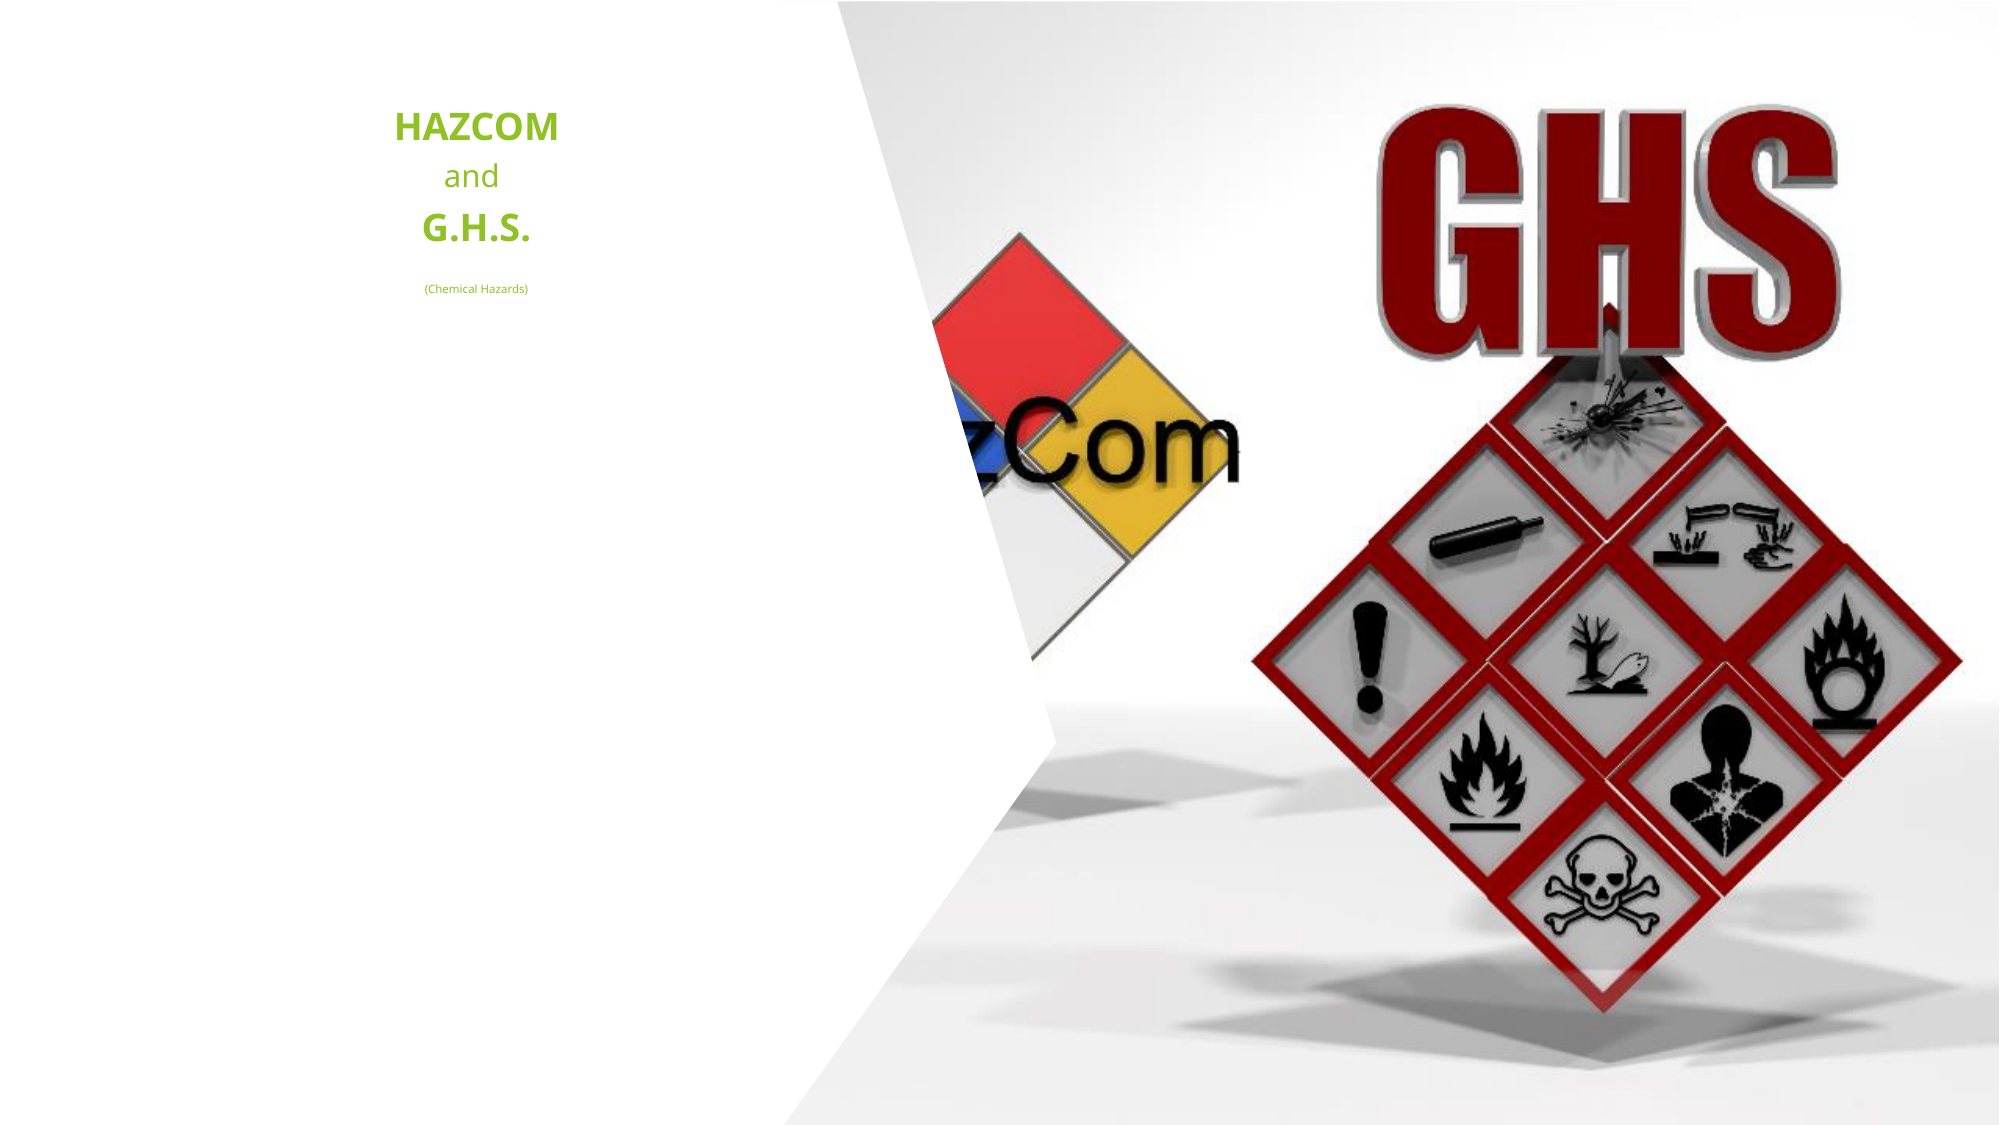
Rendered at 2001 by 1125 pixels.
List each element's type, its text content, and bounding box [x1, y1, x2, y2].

picture [778, 0, 2000, 1125]
title HAZCOM and G.H.S. (Chemical Hazards) [111, 99, 773, 317]
